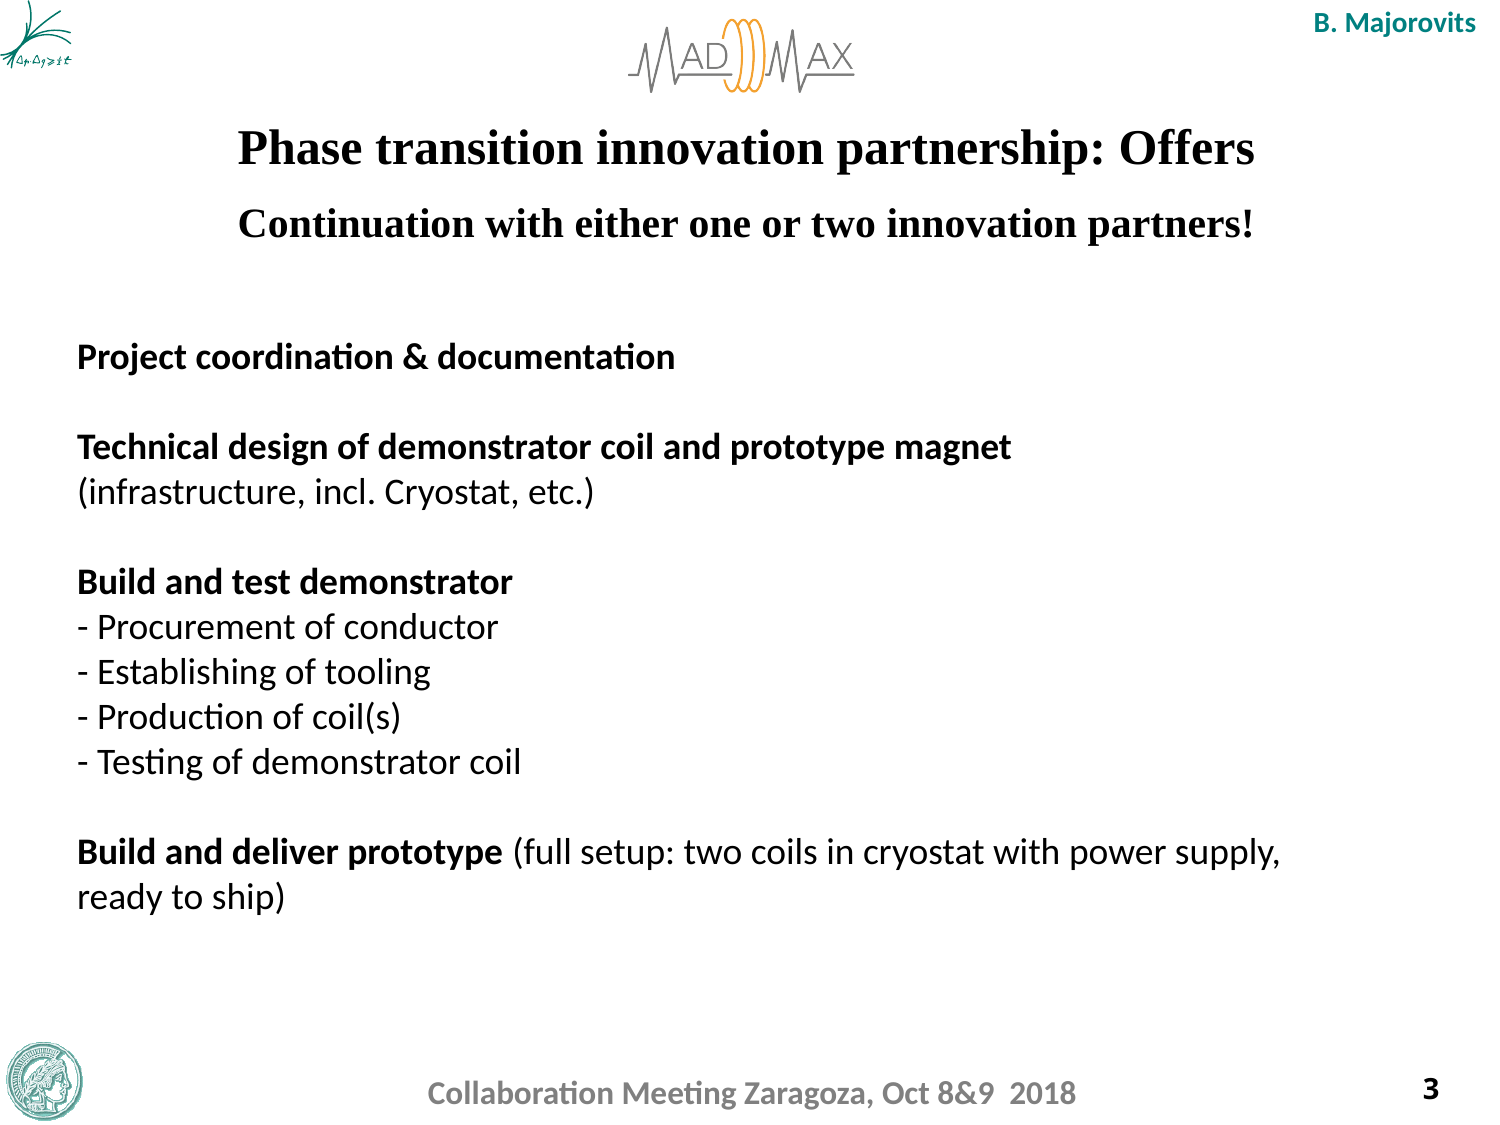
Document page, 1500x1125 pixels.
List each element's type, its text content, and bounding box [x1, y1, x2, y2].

text_box Project coordination & documentation Technical design of demonstrator coil and prototype magnet (infrastructure, incl. Cryostat, etc.) Build and test demonstrator - Procurement of conductor - Establishing of tooling - Production of coil(s) - Testing of demonstrator coil Build and deliver prototype (full setup: two coils in cryostat with power supply, ready to ship) [62, 324, 1500, 925]
slide_number 3 [1407, 1062, 1500, 1125]
picture [613, 12, 875, 100]
text_box Phase transition innovation partnership: Offers Continuation with either one or two innovation partners! [143, 107, 1350, 324]
picture [0, 1036, 89, 1125]
